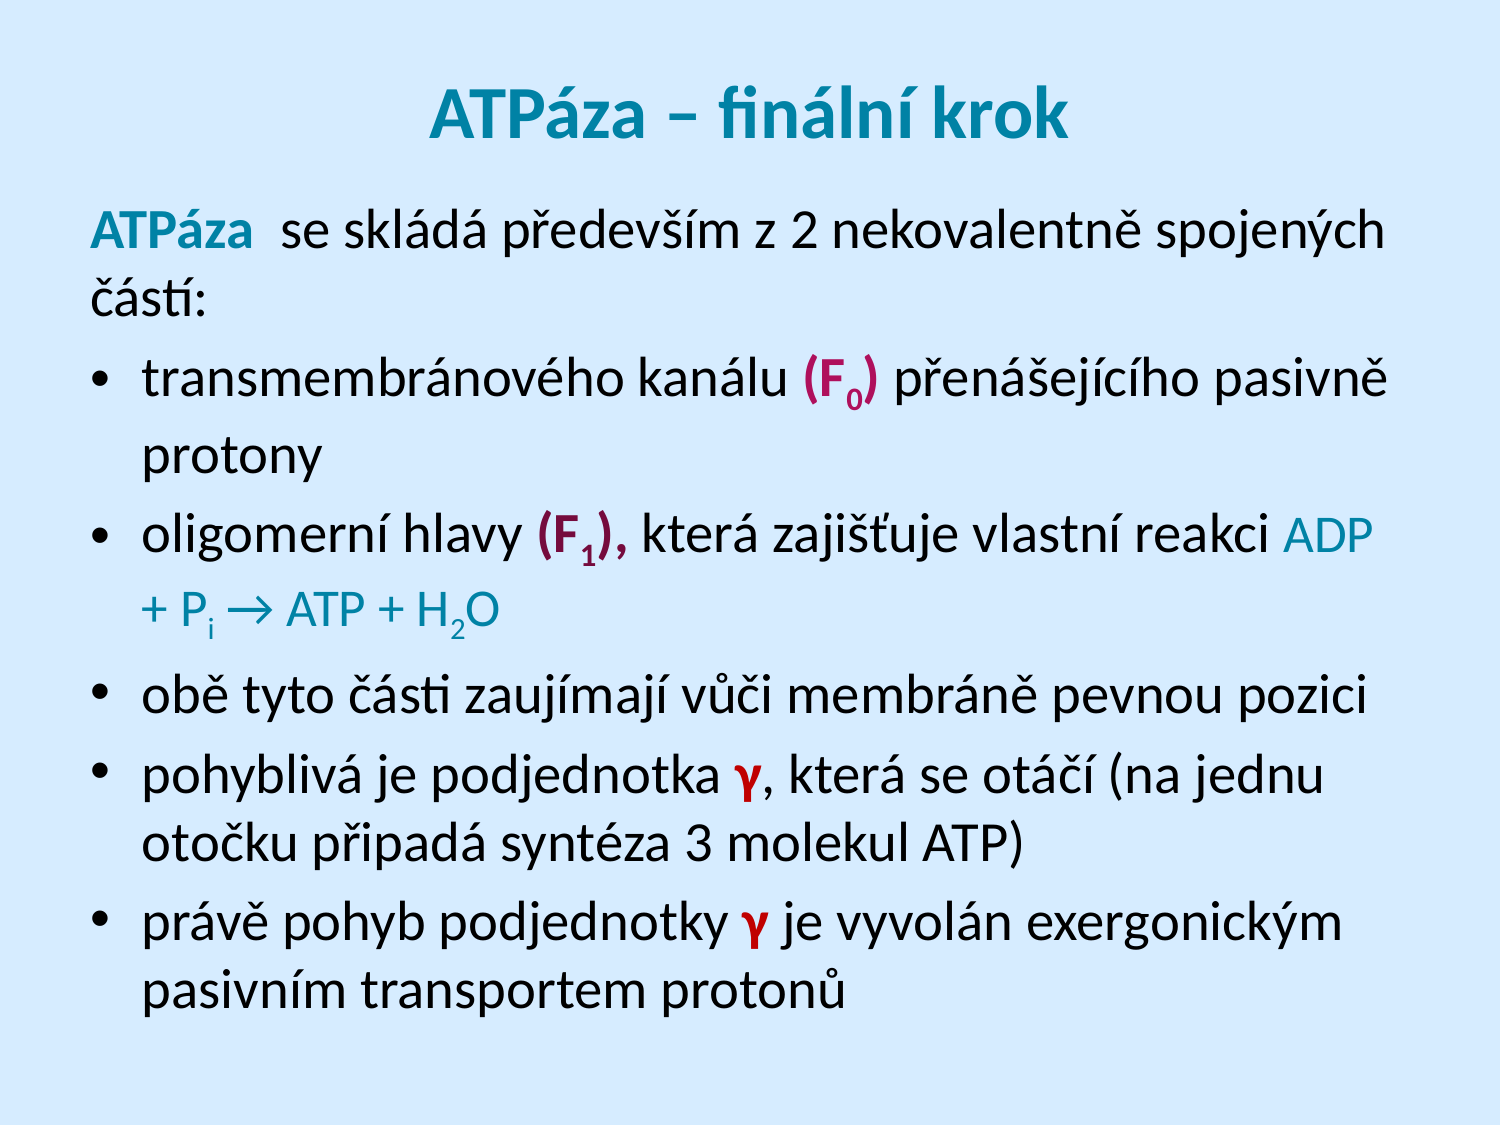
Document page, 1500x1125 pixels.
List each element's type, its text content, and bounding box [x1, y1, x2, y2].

list ATPáza se skládá především z 2 nekovalentně spojených částí: transmembránového kanálu (F0) přenášejícího pasivně protony oligomerní hlavy (F1), která zajišťuje vlastní reakci ADP + Pi → ATP + H2O obě tyto části zaujímají vůči membráně pevnou pozici pohyblivá je podjednotka γ, která se otáčí (na jednu otočku připadá syntéza 3 molekul ATP) právě pohyb podjednotky γ je vyvolán exergonickým pasivním transportem protonů [75, 184, 1425, 1047]
title ATPáza – finální krok [75, 45, 1425, 173]
